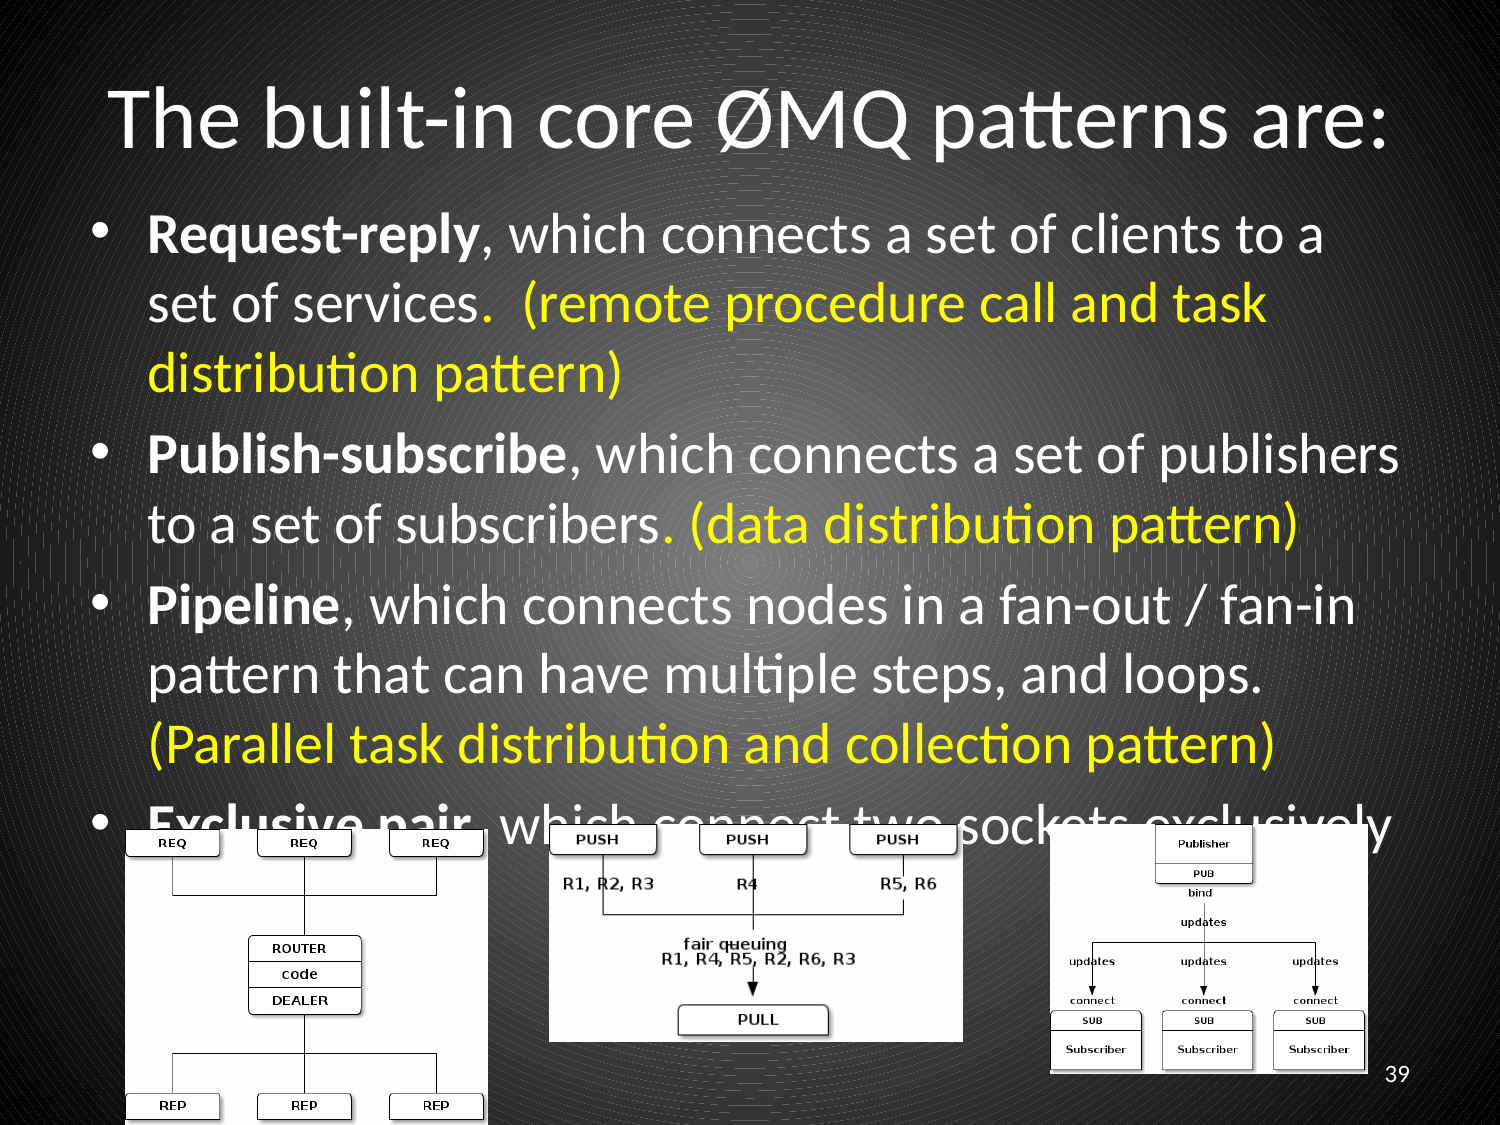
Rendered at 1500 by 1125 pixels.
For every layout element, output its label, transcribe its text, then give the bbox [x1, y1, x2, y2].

picture [549, 824, 963, 1043]
list Request-reply, which connects a set of clients to a set of services. (remote procedure call and task distribution pattern) Publish-subscribe, which connects a set of publishers to a set of subscribers. (data distribution pattern) Pipeline, which connects nodes in a fan-out / fan-in pattern that can have multiple steps, and loops. (Parallel task distribution and collection pattern) Exclusive pair, which connect two sockets exclusively [75, 187, 1425, 893]
title The built-in core ØMQ patterns are: [75, 37, 1425, 187]
slide_number 39 [1074, 1042, 1425, 1103]
picture [124, 828, 488, 1125]
picture [1049, 824, 1369, 1075]
